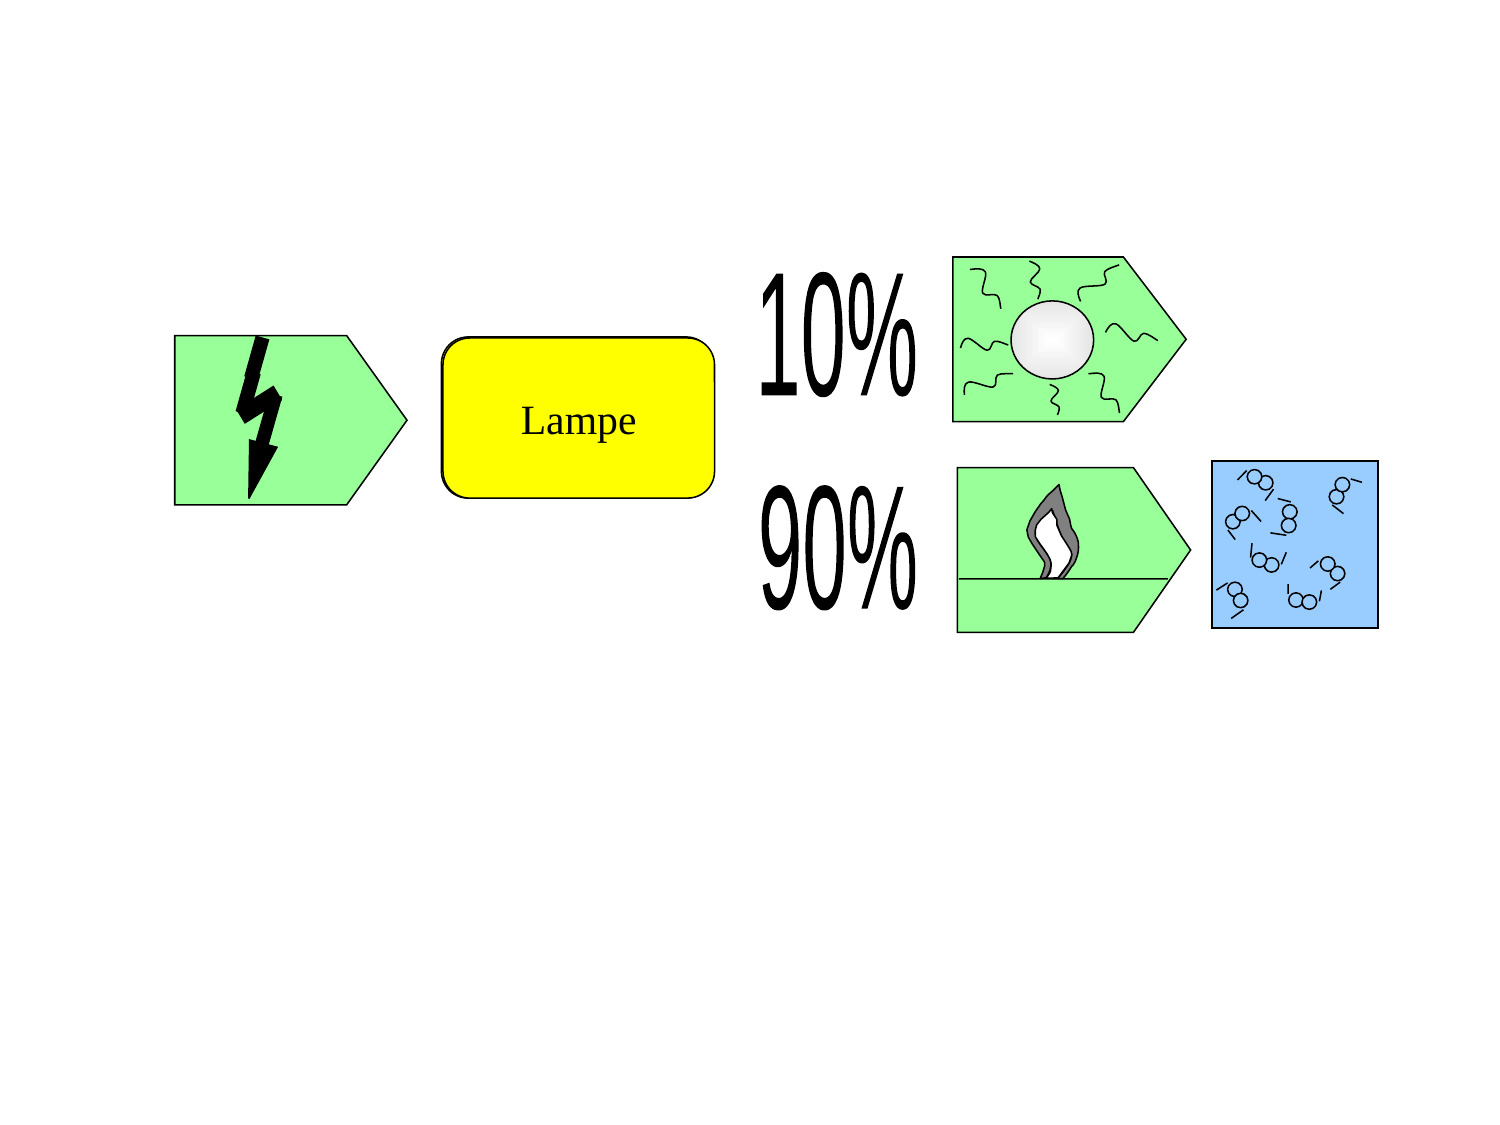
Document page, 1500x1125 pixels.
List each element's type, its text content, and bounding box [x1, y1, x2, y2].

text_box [952, 256, 1187, 422]
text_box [957, 467, 1191, 633]
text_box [1211, 460, 1379, 629]
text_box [174, 335, 408, 506]
text_box Lampe [442, 337, 715, 499]
